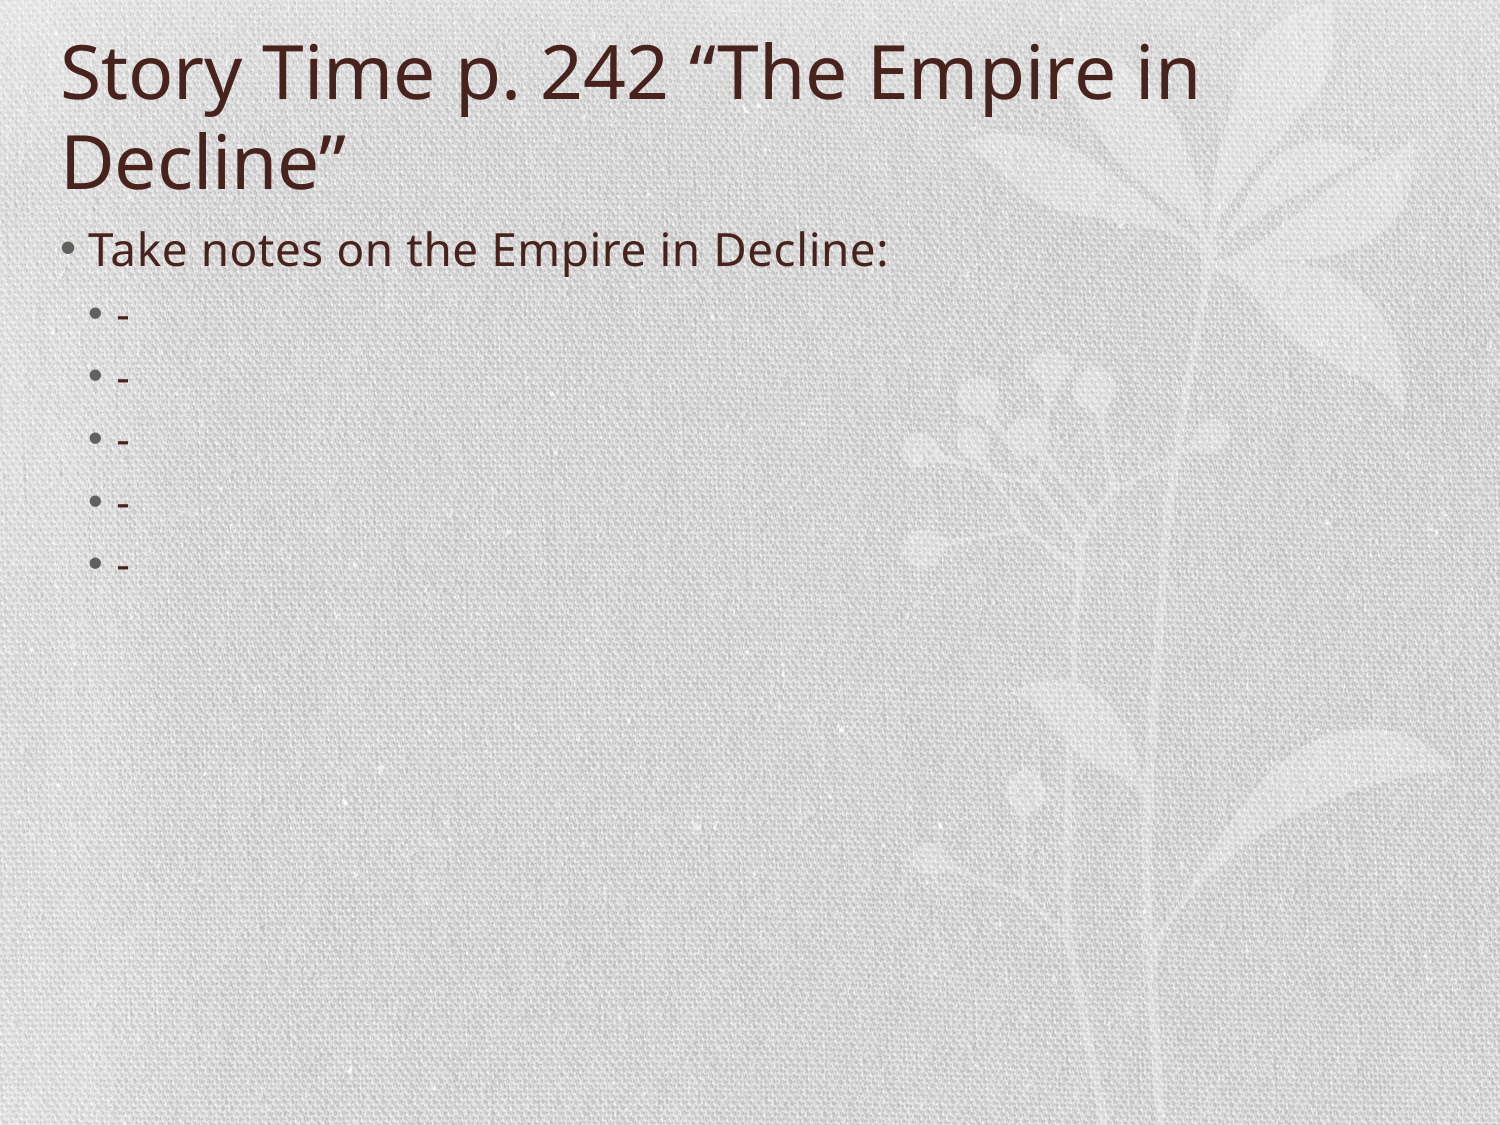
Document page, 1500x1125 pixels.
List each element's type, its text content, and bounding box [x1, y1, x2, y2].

title Story Time p. 242 “The Empire in Decline” [45, 37, 1455, 213]
list Take notes on the Empire in Decline: - - - - - [45, 213, 1455, 1023]
